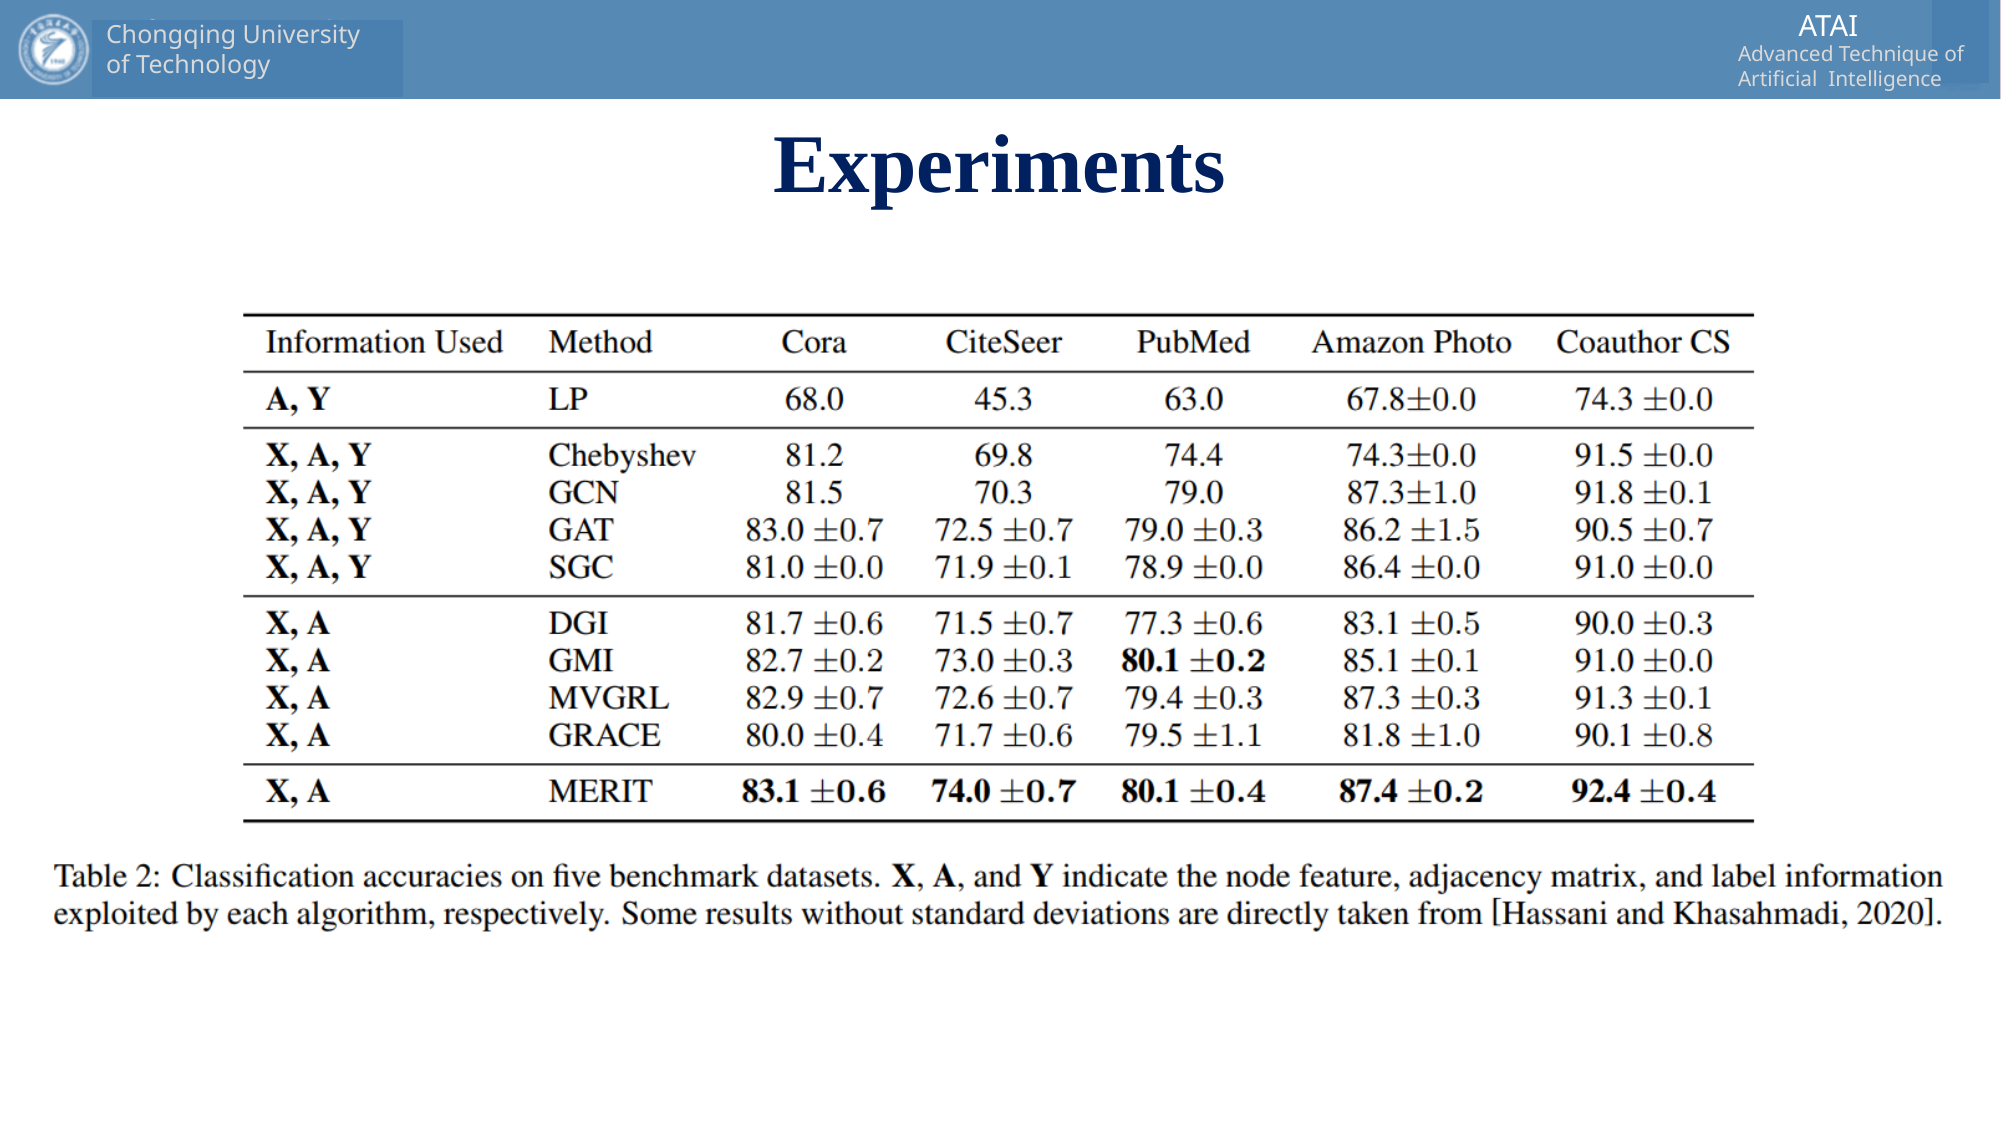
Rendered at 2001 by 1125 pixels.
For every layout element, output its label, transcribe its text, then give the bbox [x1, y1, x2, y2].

picture [1932, 0, 1989, 83]
picture [48, 283, 1952, 949]
title Experiments [137, 126, 1863, 206]
picture [92, 20, 403, 97]
